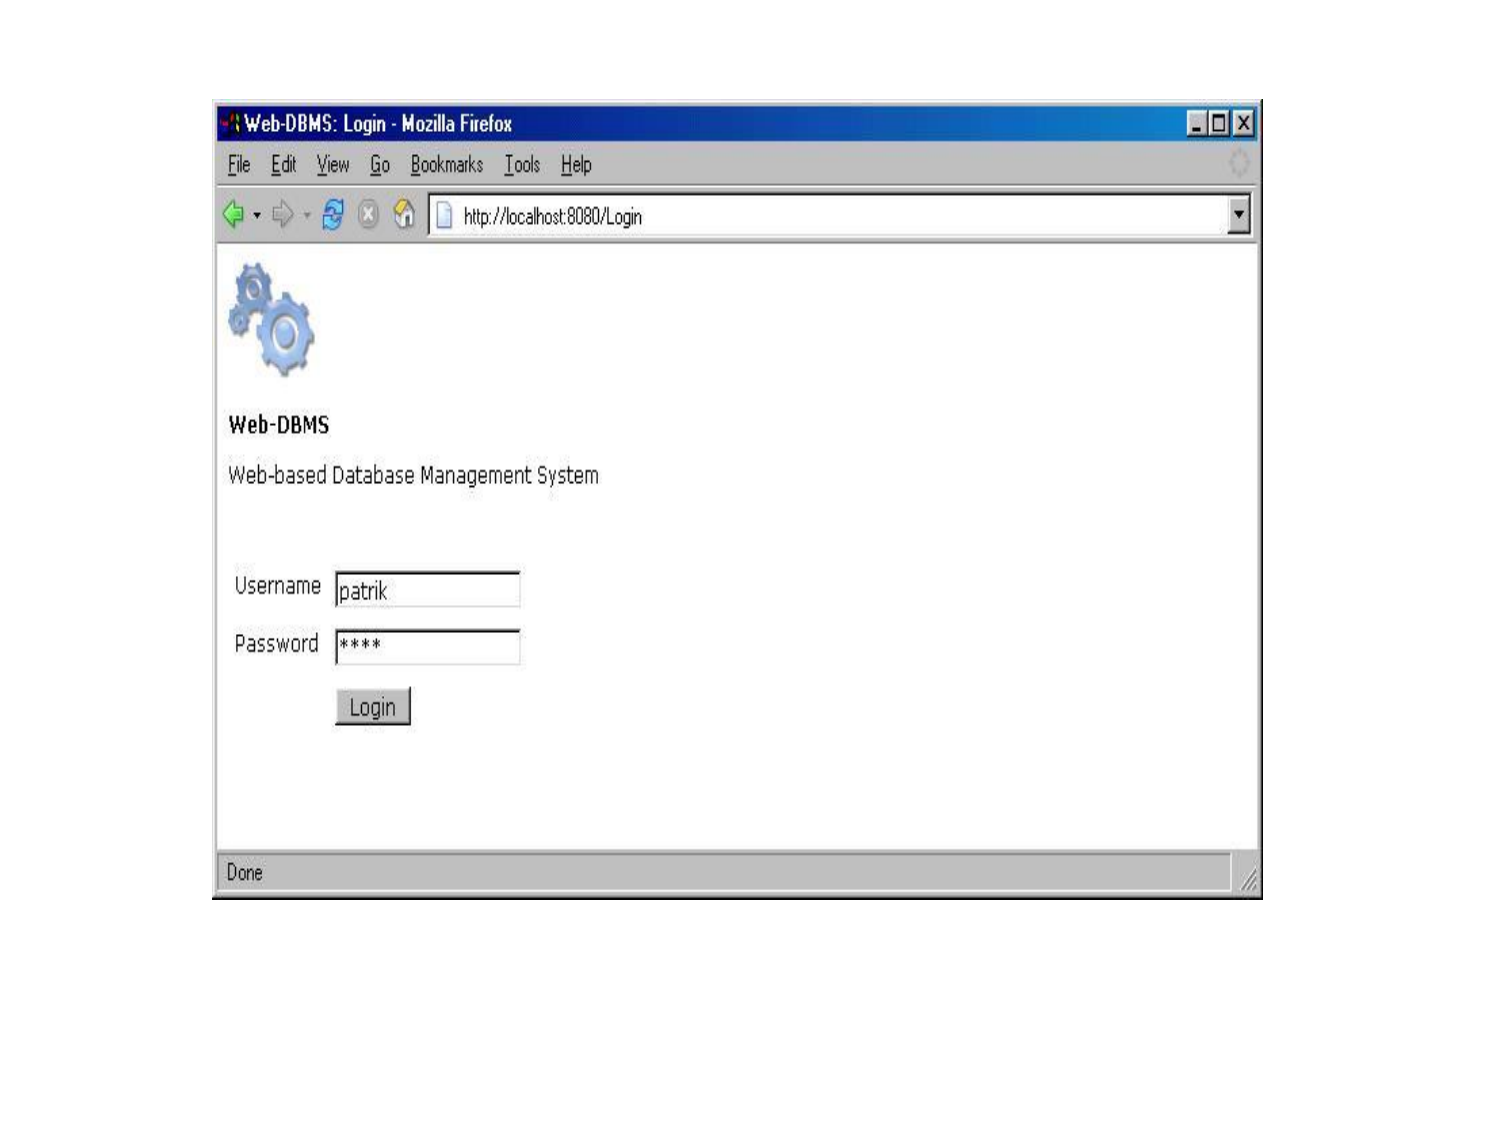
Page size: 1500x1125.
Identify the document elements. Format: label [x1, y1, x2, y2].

list [212, 99, 1263, 901]
